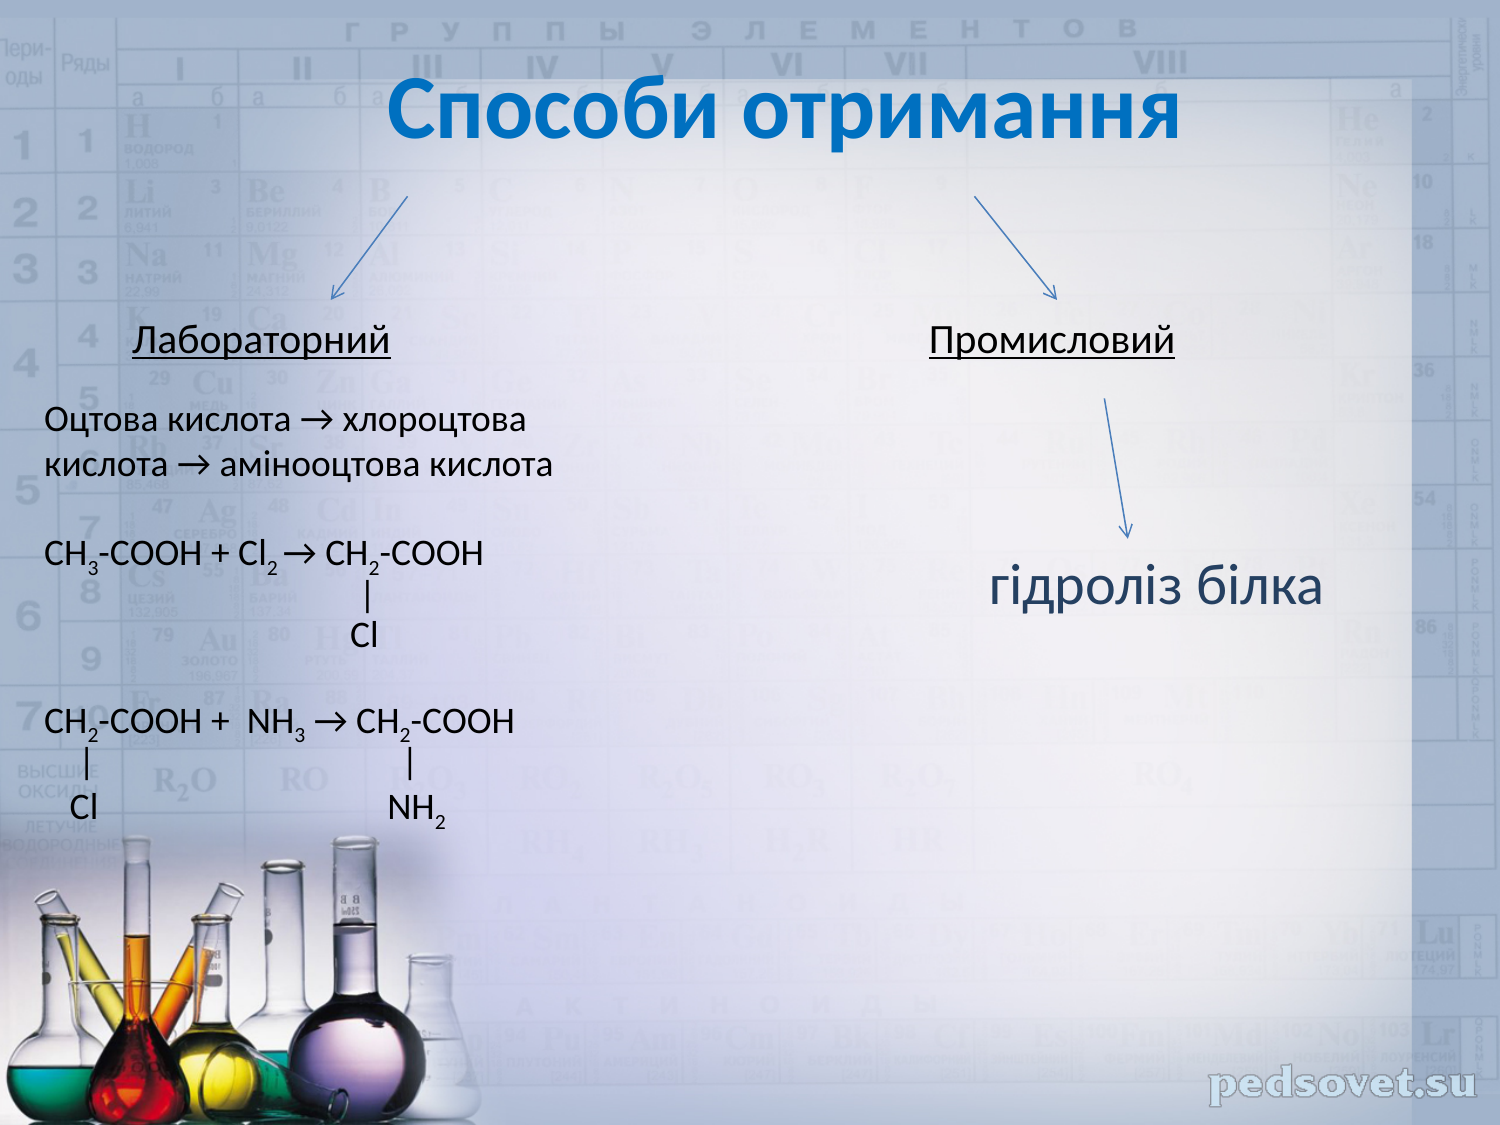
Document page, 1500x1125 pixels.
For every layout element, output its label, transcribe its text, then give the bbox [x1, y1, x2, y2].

text_box Оцтова кислота → хлороцтова кислота → амінооцтова кислота СН3-СООН + Сl2 → СН2-СООН | Cl СН2-СООН + NH3 → СН2-СООН | | Сl NH2 [29, 386, 644, 882]
title Способи отримання [241, 24, 1330, 179]
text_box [974, 196, 1058, 301]
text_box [1104, 398, 1129, 540]
text_box Лабораторний [117, 304, 531, 370]
picture [0, 0, 1500, 1125]
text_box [330, 196, 408, 301]
text_box гідроліз білка [974, 538, 1400, 624]
text_box Промисловий [914, 304, 1292, 370]
